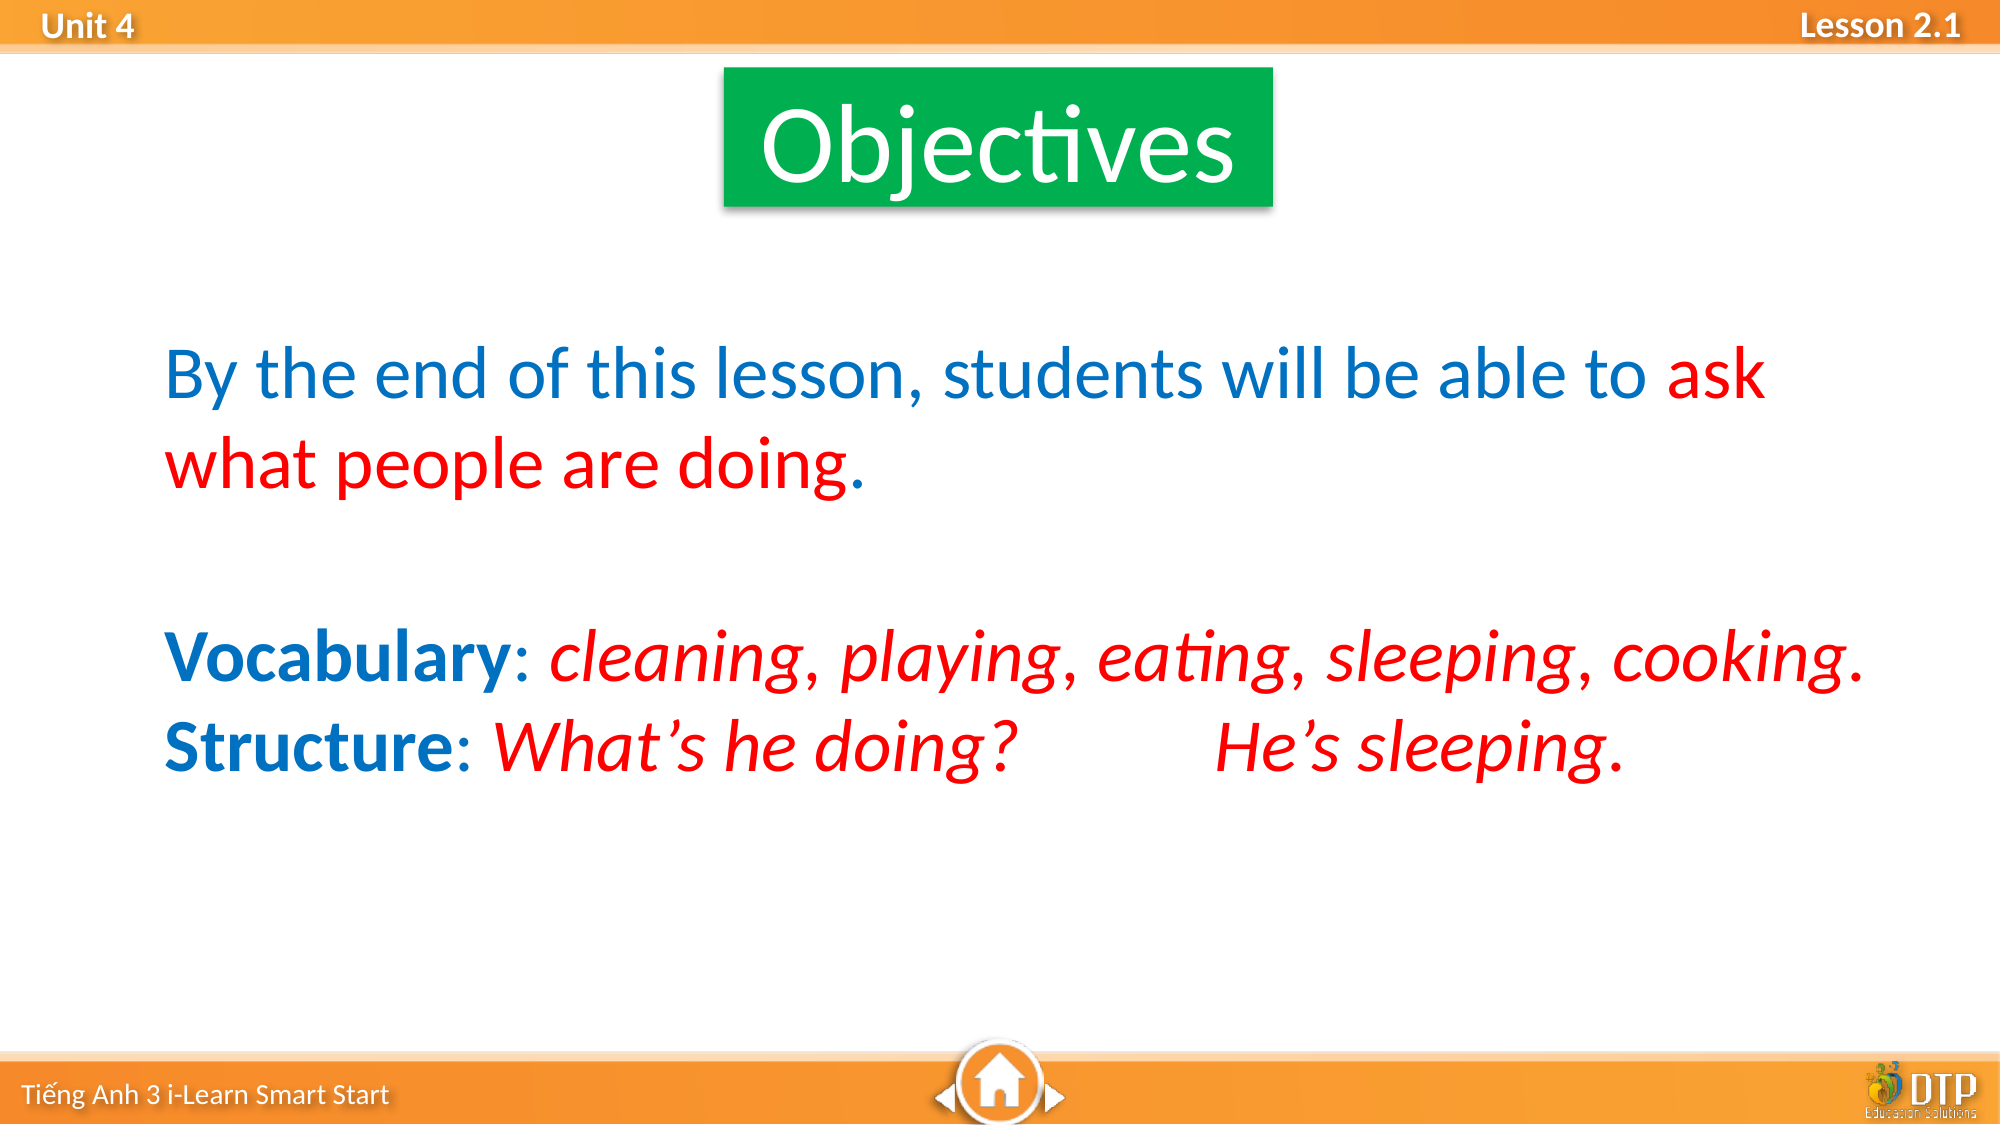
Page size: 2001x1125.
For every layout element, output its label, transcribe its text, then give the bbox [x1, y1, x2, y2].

text_box Objectives [722, 65, 1275, 209]
picture [0, 0, 2000, 1125]
text_box By the end of this lesson, students will be able to ask what people are doing. Vocabulary: cleaning, playing, eating, sleeping, cooking. Structure: What’s he doing? He’s sleeping. [150, 226, 1927, 1019]
